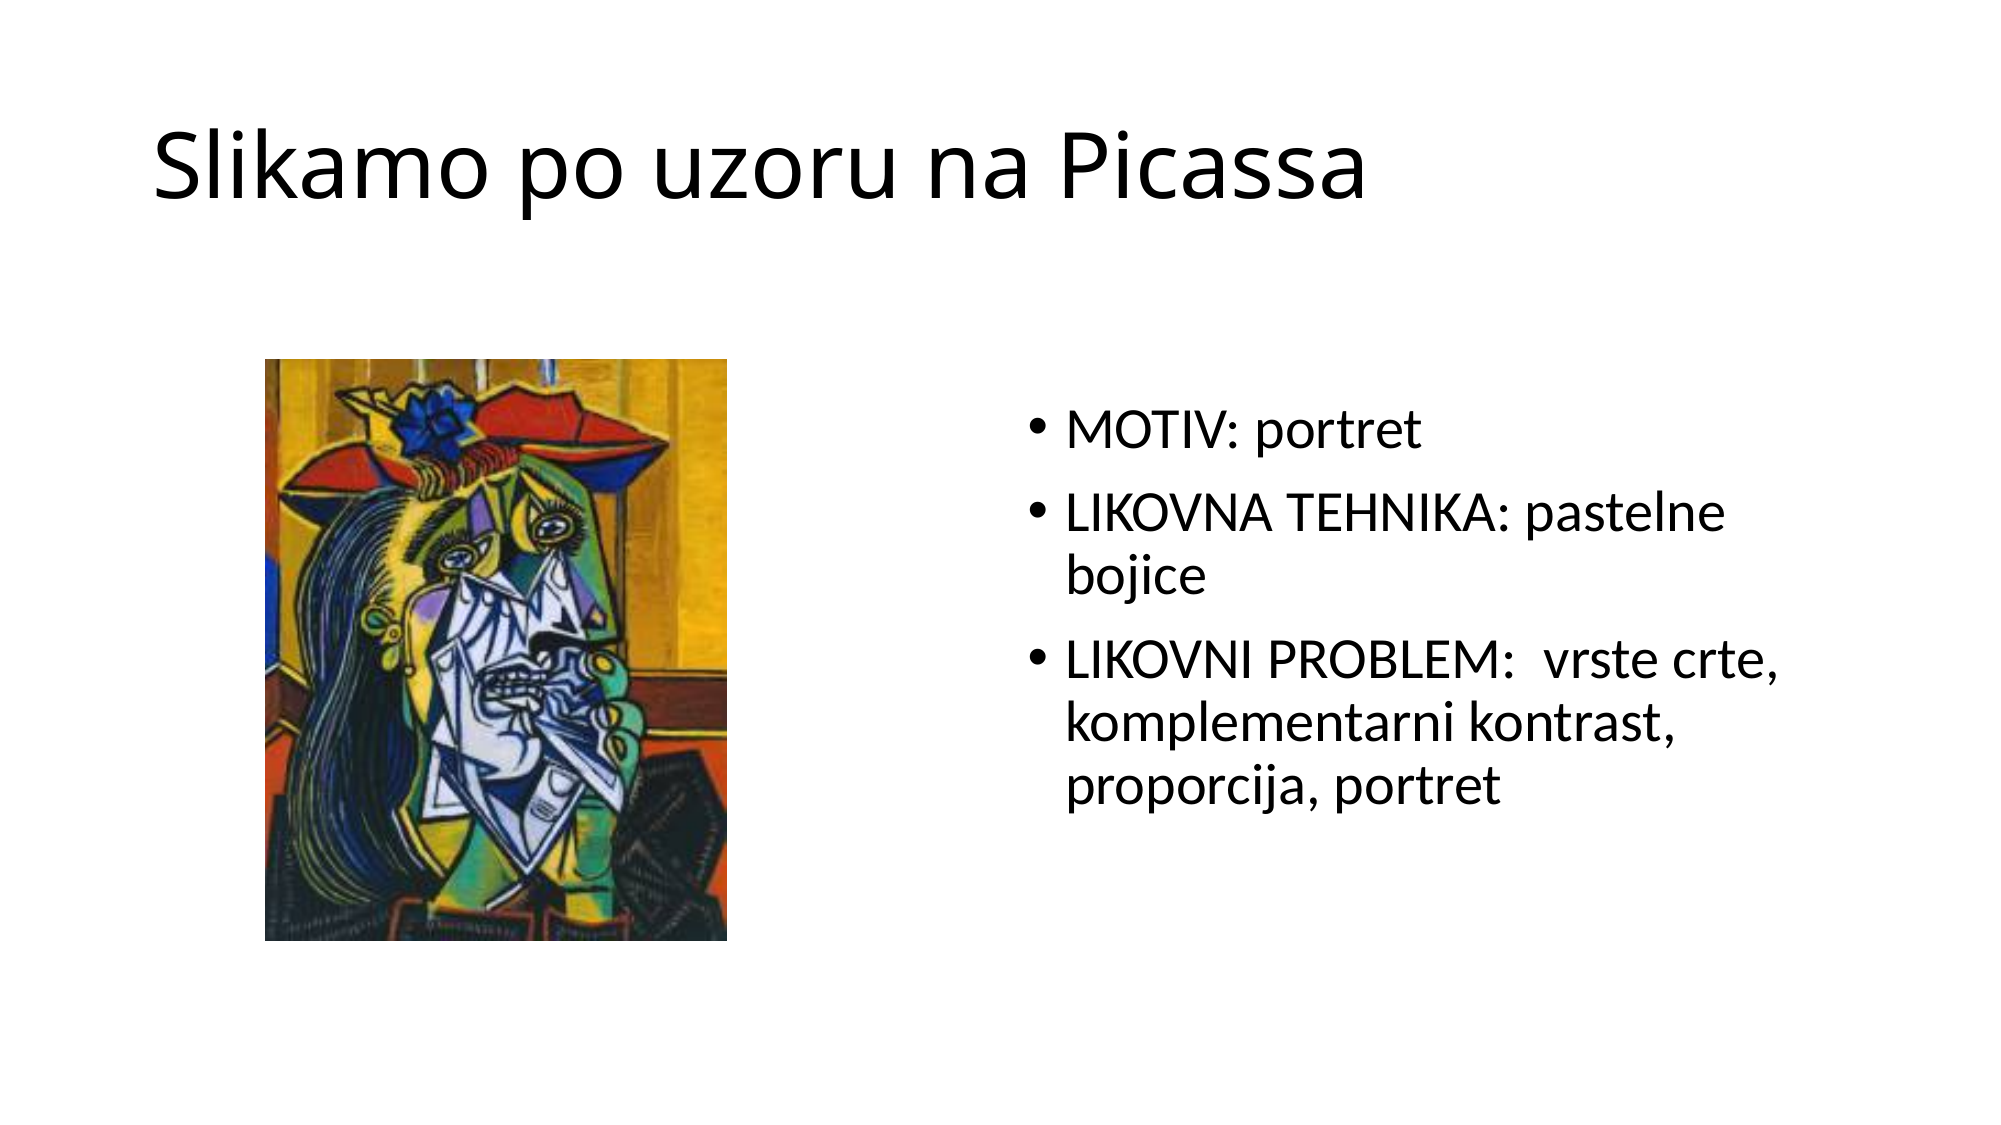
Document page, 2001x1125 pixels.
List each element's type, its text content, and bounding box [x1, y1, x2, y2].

title Slikamo po uzoru na Picassa [137, 59, 1863, 278]
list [265, 359, 727, 941]
list MOTIV: portret LIKOVNA TEHNIKA: pastelne bojice LIKOVNI PROBLEM: vrste crte, komplementarni kontrast, proporcija, portret [1012, 299, 1863, 1014]
